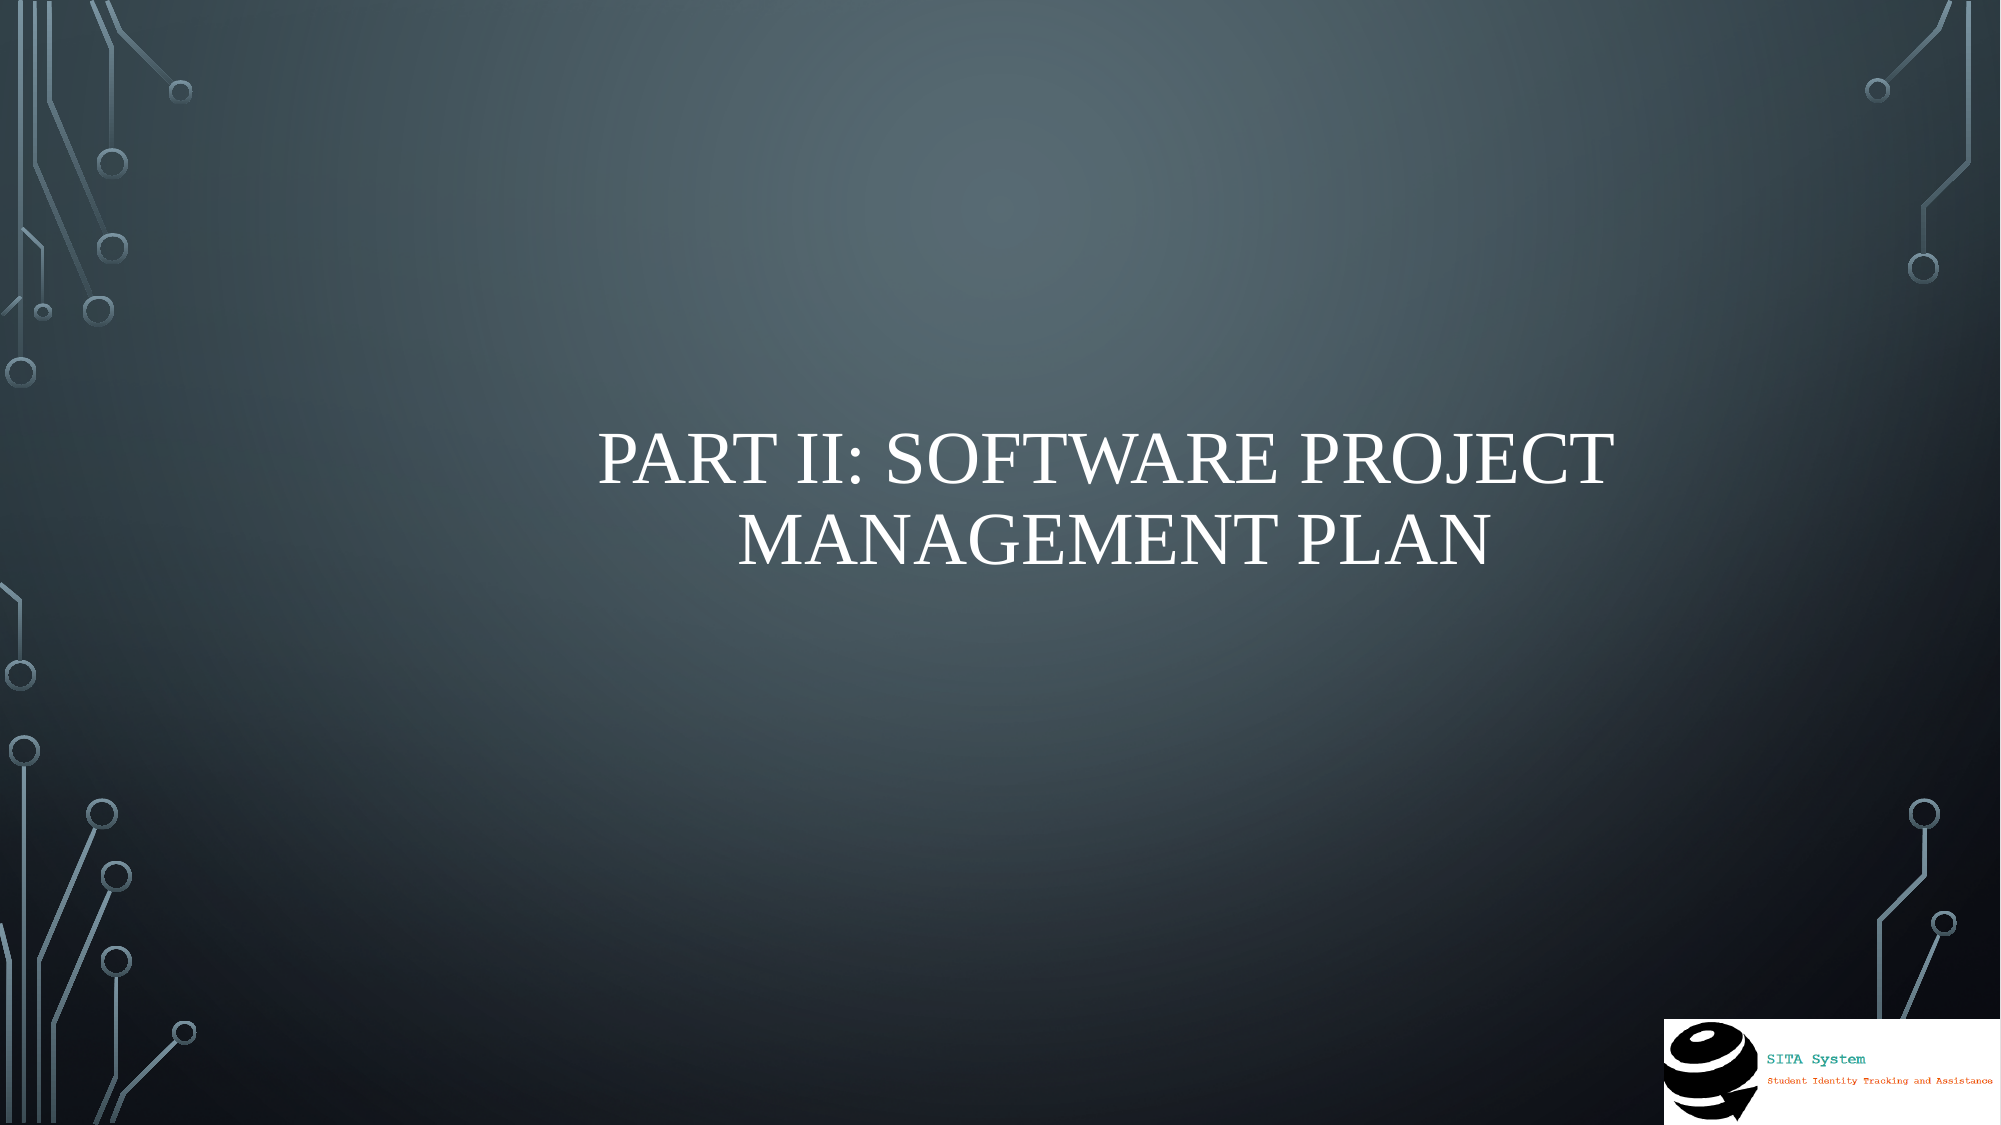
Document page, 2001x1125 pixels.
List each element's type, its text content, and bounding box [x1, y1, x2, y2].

title Part II: Software project management plan [100, 378, 2000, 622]
picture [1664, 1019, 2000, 1125]
